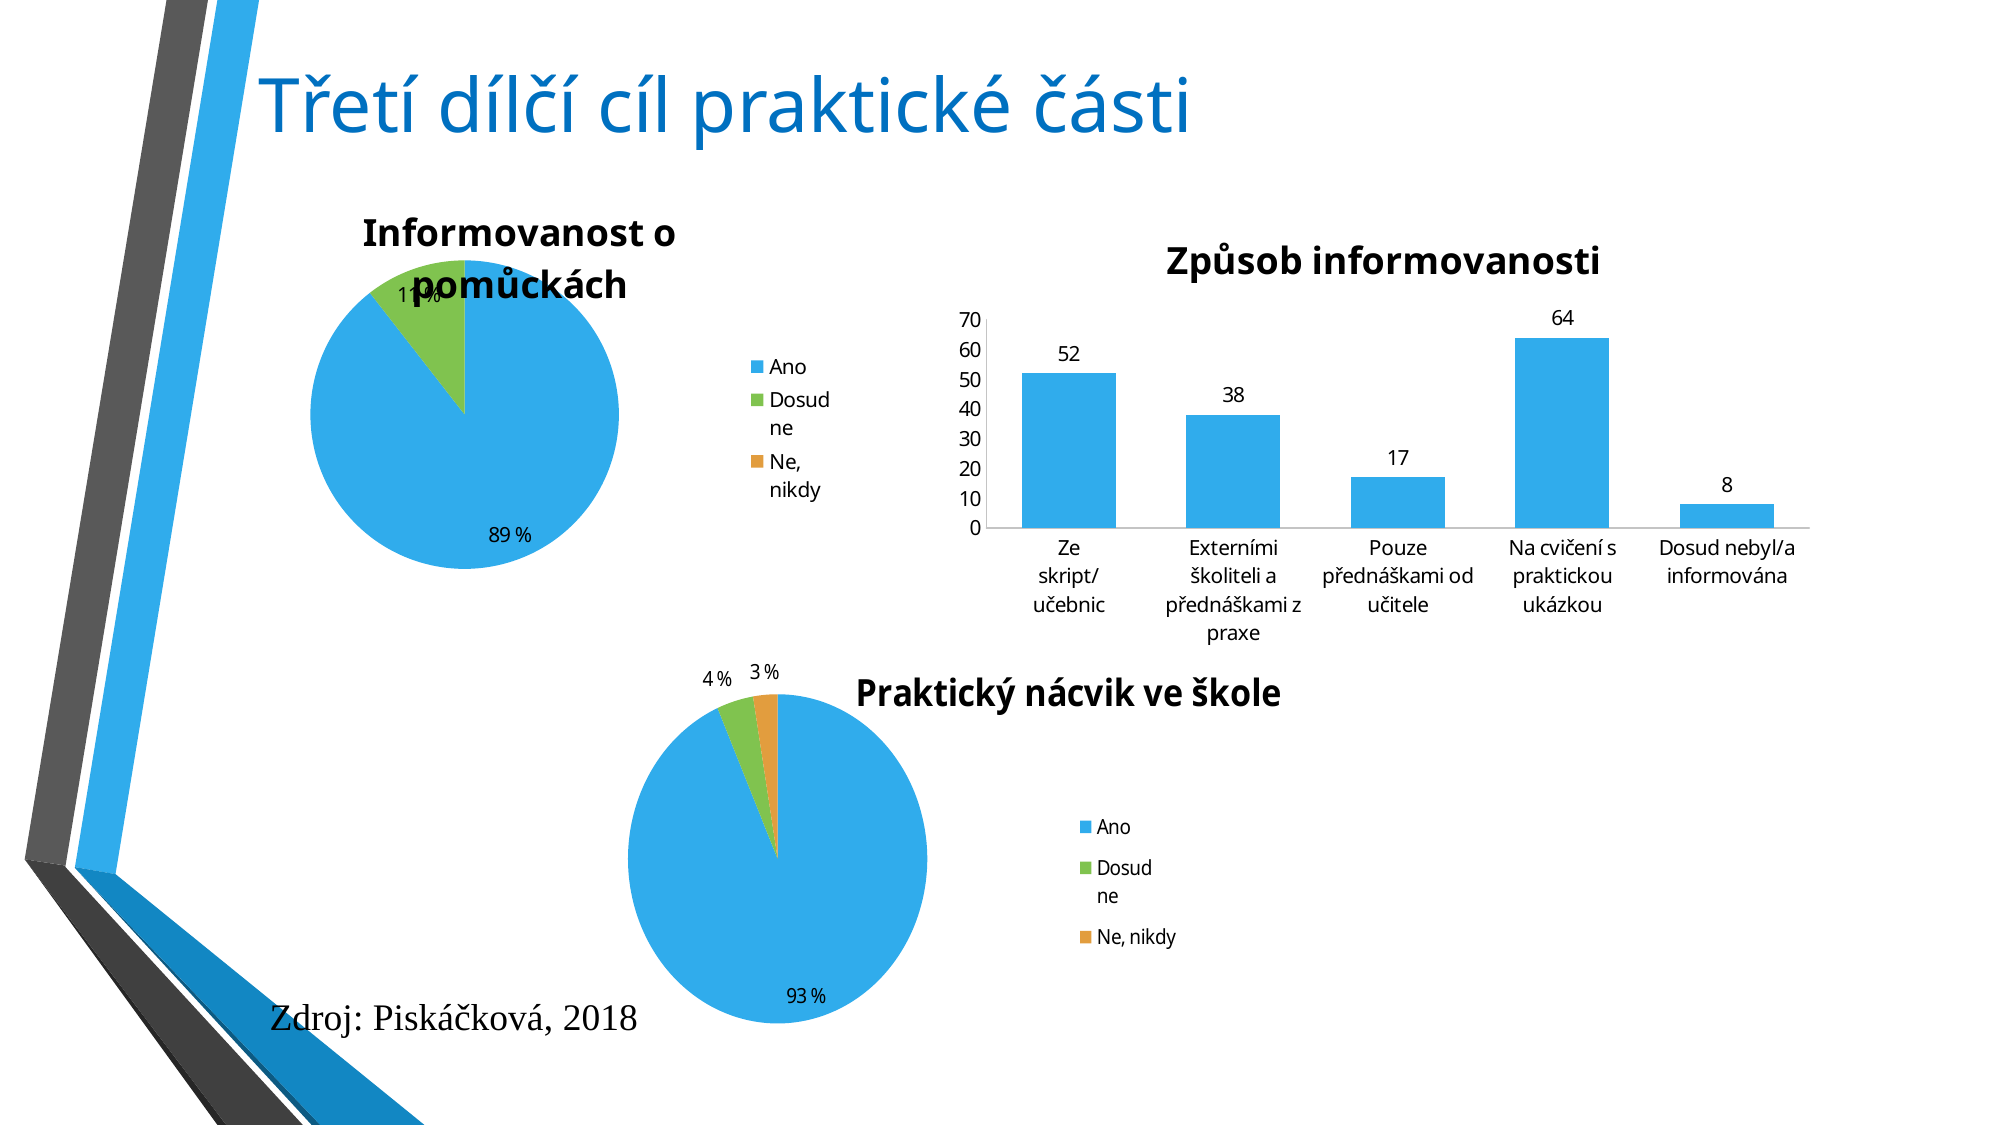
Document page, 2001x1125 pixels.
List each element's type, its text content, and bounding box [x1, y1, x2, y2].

title Třetí dílčí cíl praktické části [243, 25, 1887, 180]
chart [288, 190, 899, 595]
list Zdroj: Piskáčková, 2018 [226, 437, 1887, 1088]
chart [606, 205, 1828, 1075]
